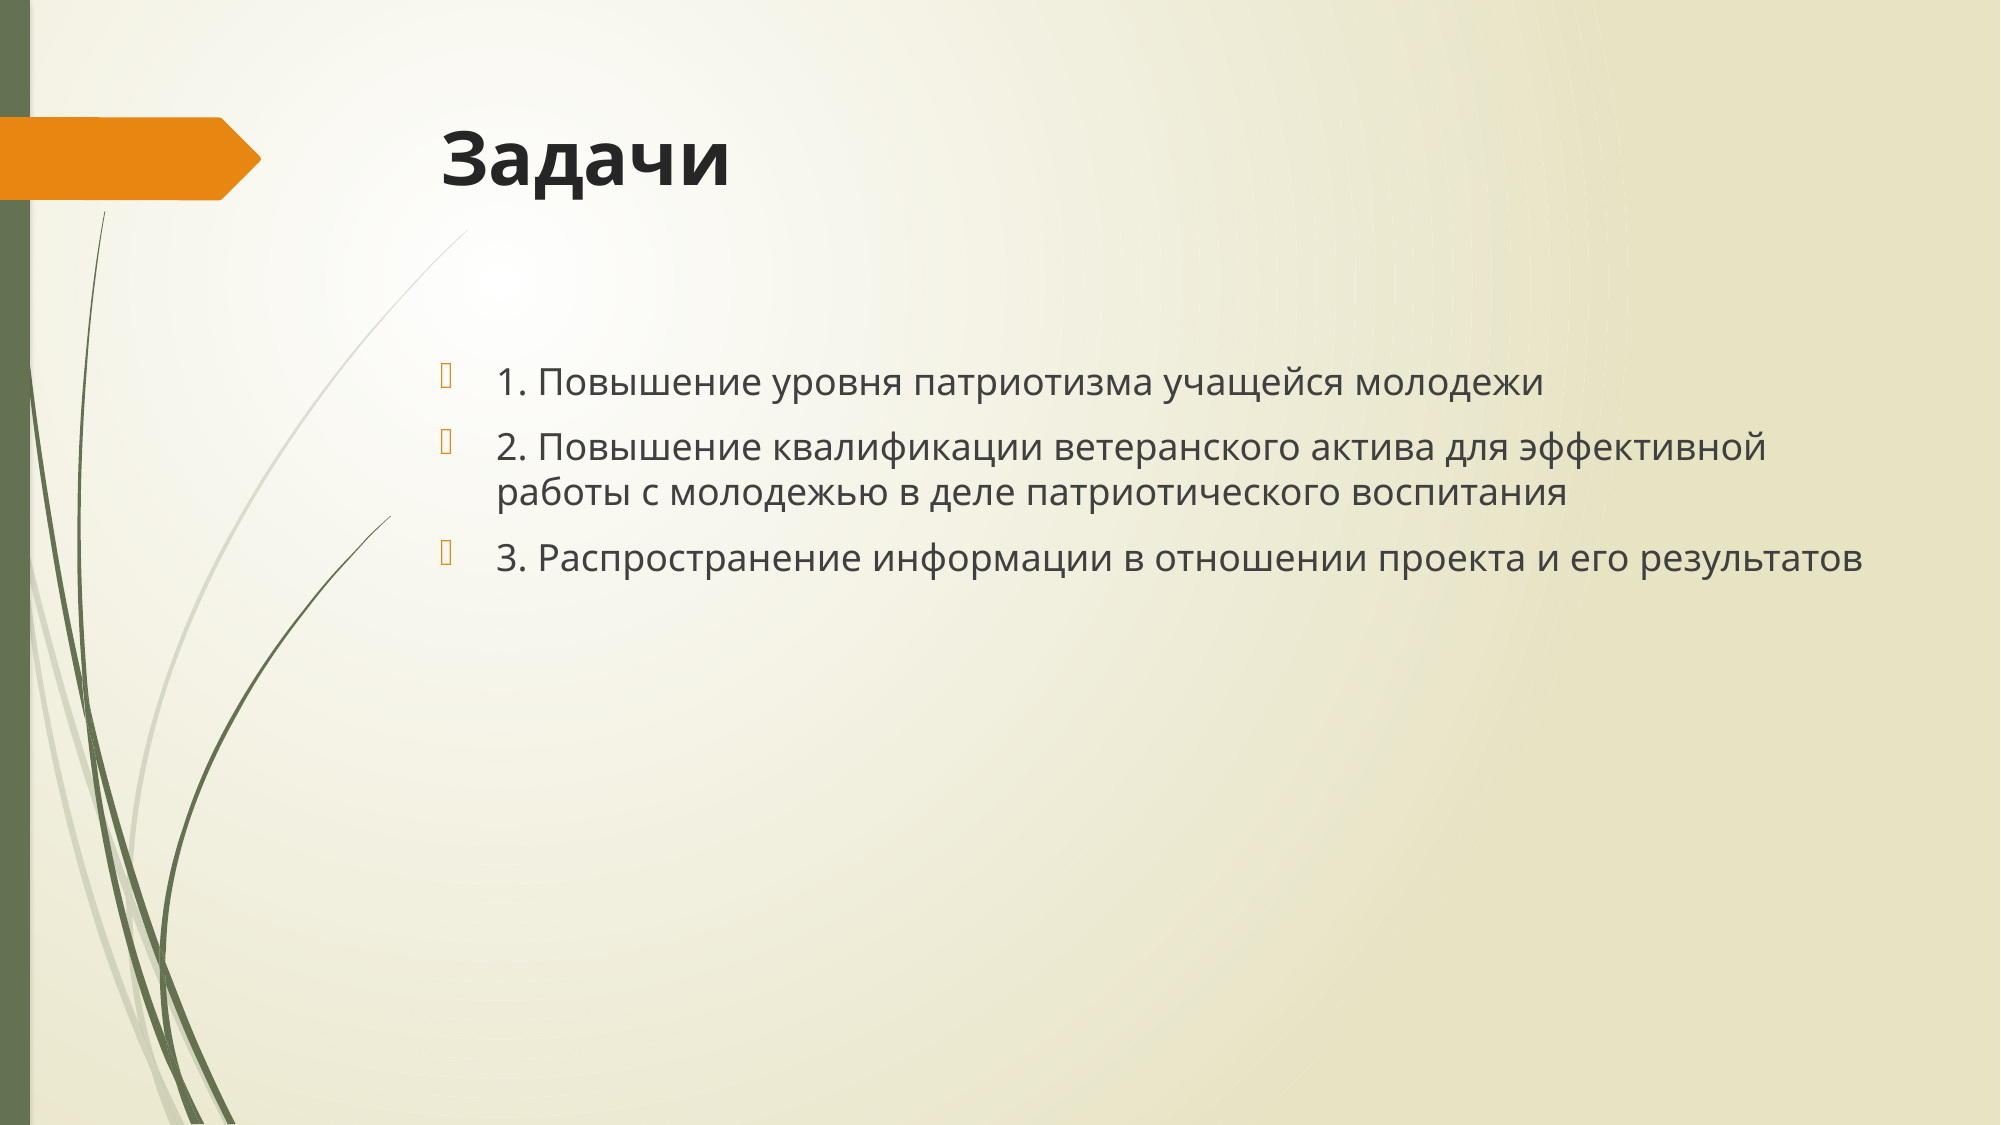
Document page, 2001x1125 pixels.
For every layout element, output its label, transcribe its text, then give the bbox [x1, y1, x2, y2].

title Задачи [425, 102, 1888, 313]
list 1. Повышение уровня патриотизма учащейся молодежи 2. Повышение квалификации ветеранского актива для эффективной работы с молодежью в деле патриотического воспитания 3. Распространение информации в отношении проекта и его результатов [424, 350, 1888, 970]
